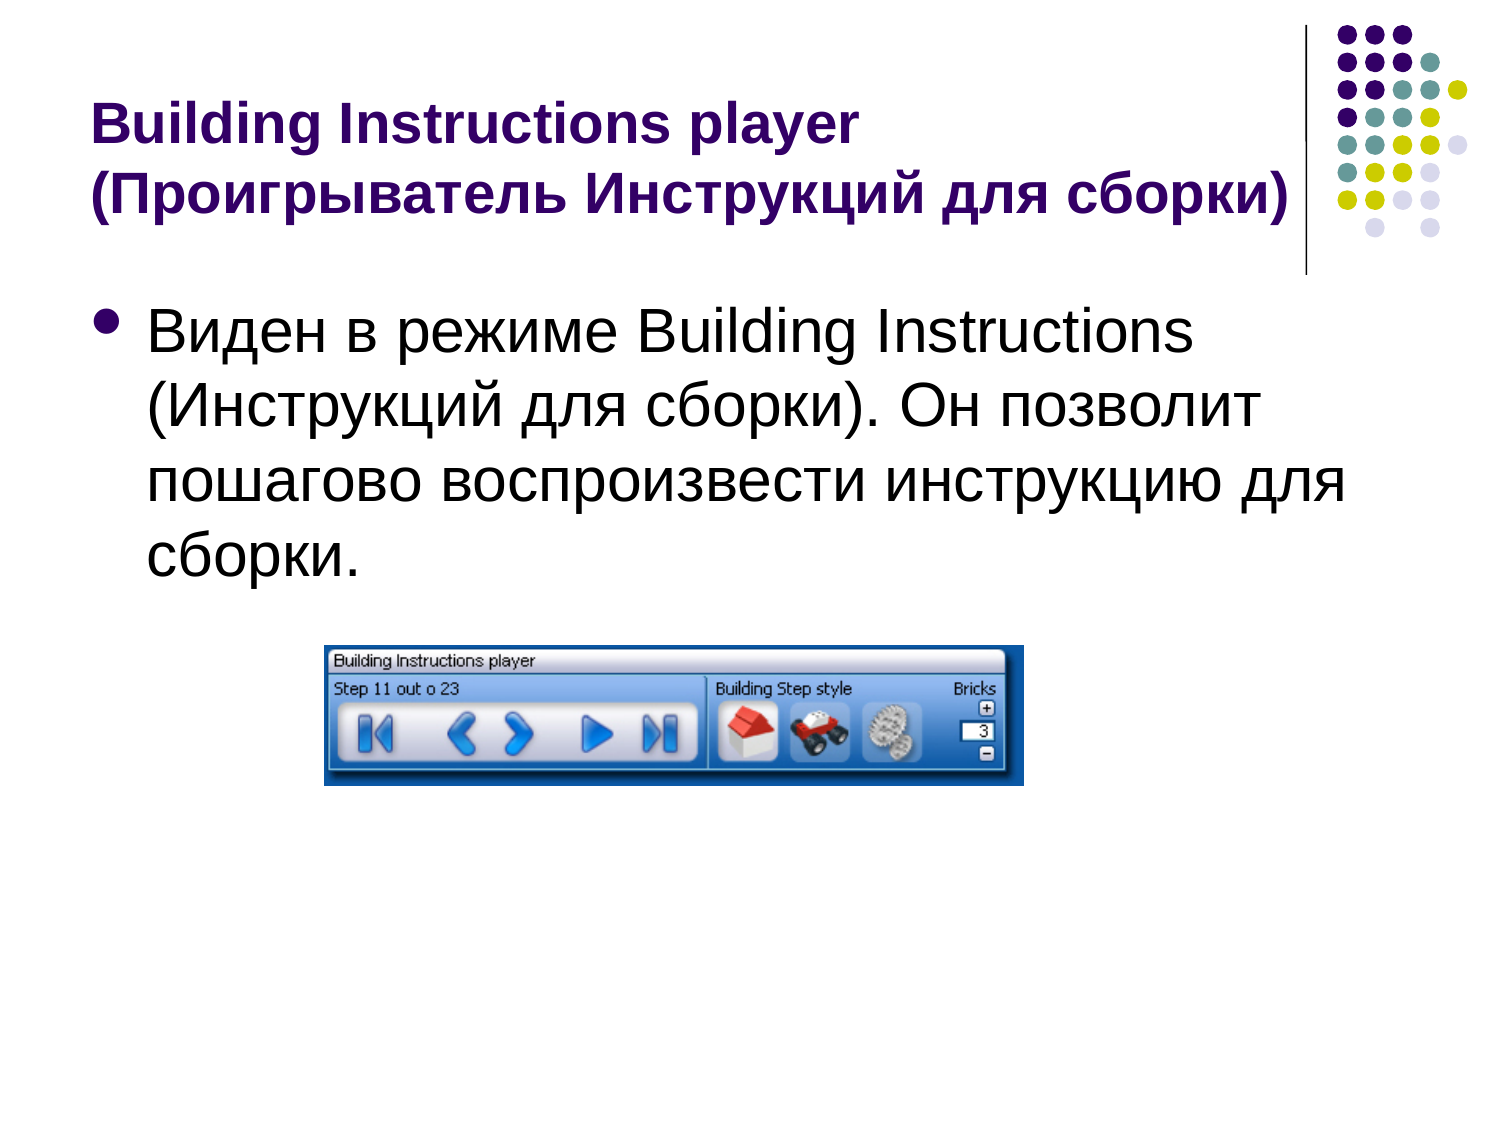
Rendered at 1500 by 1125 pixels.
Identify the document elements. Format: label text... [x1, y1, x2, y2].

title Building Instructions player (Проигрыватель Инструкций для сборки) [74, 19, 1313, 233]
list Виден в режиме Building Instructions (Инструкций для сборки). Он позволит пошагово воспроизвести инструкцию для сборки. [74, 281, 1426, 1006]
picture [324, 645, 1024, 787]
